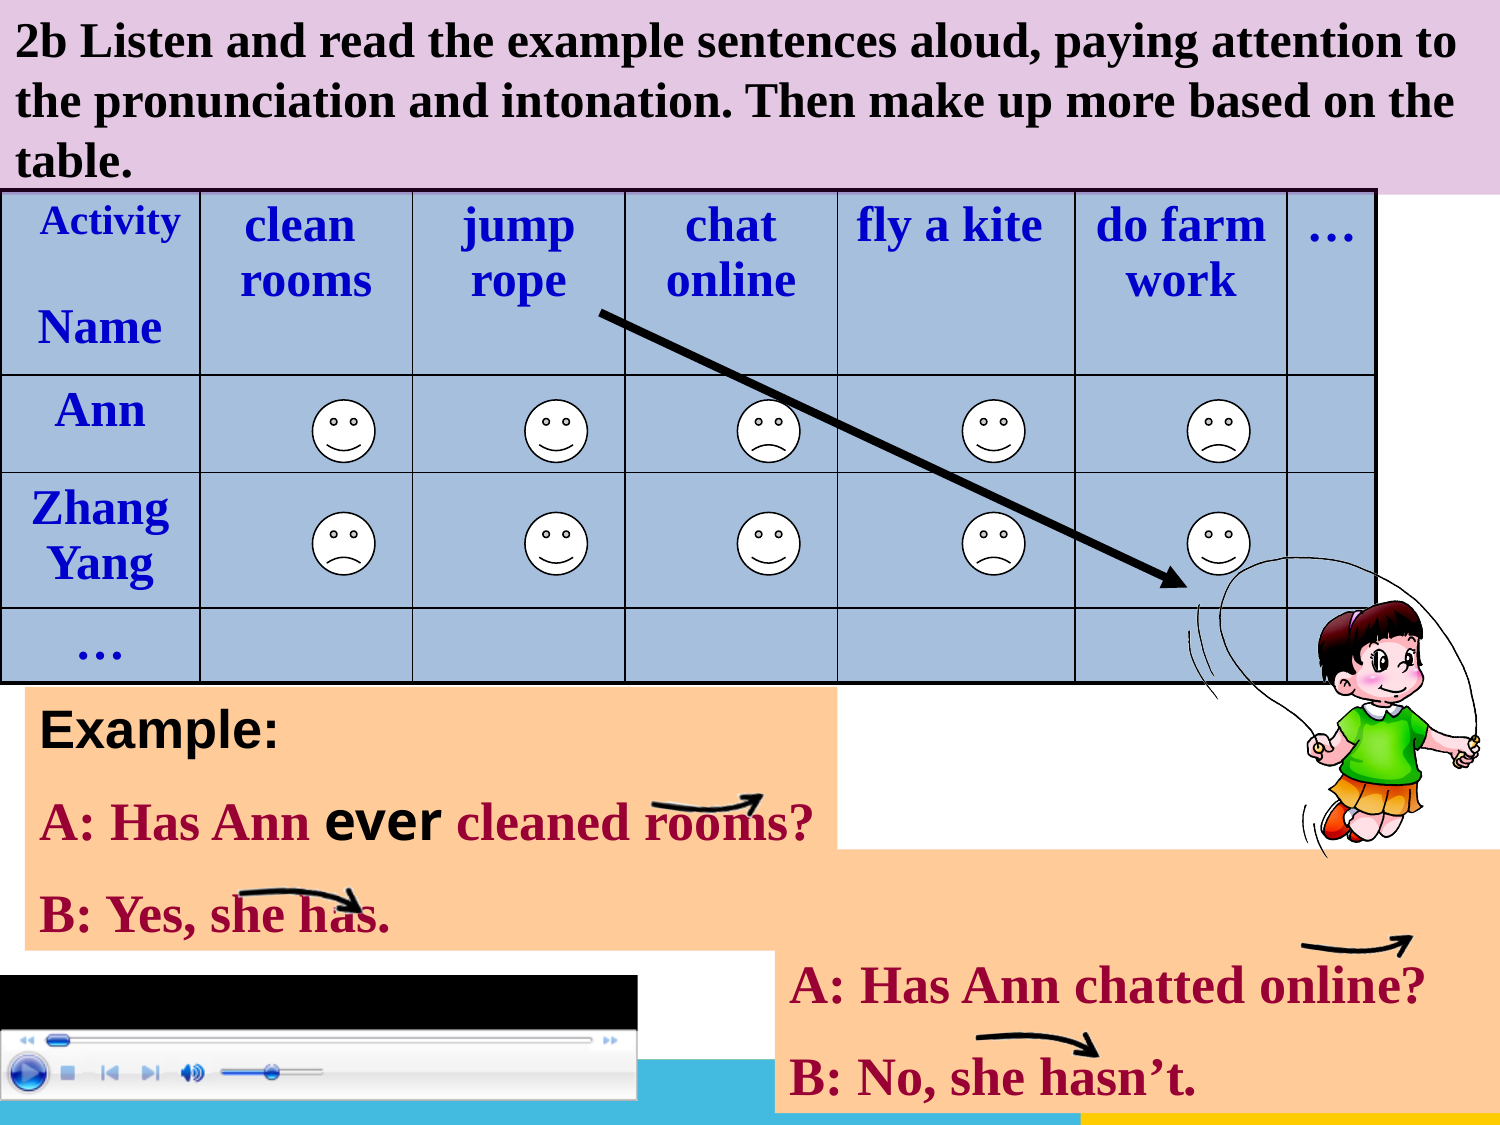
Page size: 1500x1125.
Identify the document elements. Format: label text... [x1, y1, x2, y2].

table_cell [838, 376, 1074, 472]
text_box [524, 512, 588, 575]
table_cell [1076, 473, 1286, 580]
table_header jump rope [413, 195, 624, 374]
table_header … [1288, 195, 1374, 374]
text_box [524, 399, 588, 463]
table_cell [413, 376, 624, 472]
picture [1299, 918, 1414, 966]
table_cell [413, 609, 624, 681]
text_box A: Has Ann chatted online? B: No, she hasn’t. [774, 849, 1500, 1114]
table_cell Ann [2, 376, 199, 472]
text_box [312, 512, 375, 575]
table_cell [1288, 473, 1374, 535]
table_cell [838, 609, 1074, 681]
text_box [1188, 512, 1249, 535]
table_cell [1076, 376, 1286, 472]
text_box 2b Listen and read the example sentences aloud, paying attention to the pronunciation and intonation. Then make up more based on the table. [0, 0, 1500, 195]
table_cell [201, 376, 412, 472]
table_header Activity Name [2, 195, 199, 374]
table_header do farm work [1076, 195, 1286, 374]
text_box [962, 512, 1025, 575]
table_cell [838, 473, 1074, 607]
table_cell Zhang Yang [2, 473, 199, 607]
table_cell … [2, 609, 199, 681]
table_cell [413, 473, 624, 607]
text_box [962, 399, 1025, 463]
table_cell [626, 473, 837, 607]
table_cell [1076, 536, 1174, 607]
picture [237, 882, 363, 922]
table_cell [626, 609, 837, 681]
table_header clean rooms [201, 195, 412, 374]
text_box [312, 399, 375, 463]
picture [649, 777, 764, 825]
text_box [737, 512, 800, 575]
table_cell [201, 473, 412, 607]
table_cell [1288, 376, 1374, 472]
text_box [1187, 399, 1250, 463]
picture [974, 1026, 1101, 1066]
picture [1179, 537, 1500, 872]
text_box Example: A: Has Ann ever cleaned rooms? B: Yes, she has. [24, 686, 838, 951]
table_header chat online [626, 195, 837, 374]
table_cell [1076, 609, 1174, 681]
text_box [737, 399, 800, 463]
table_cell [201, 609, 412, 681]
table_header fly a kite [838, 195, 1074, 374]
table_cell [626, 376, 837, 472]
